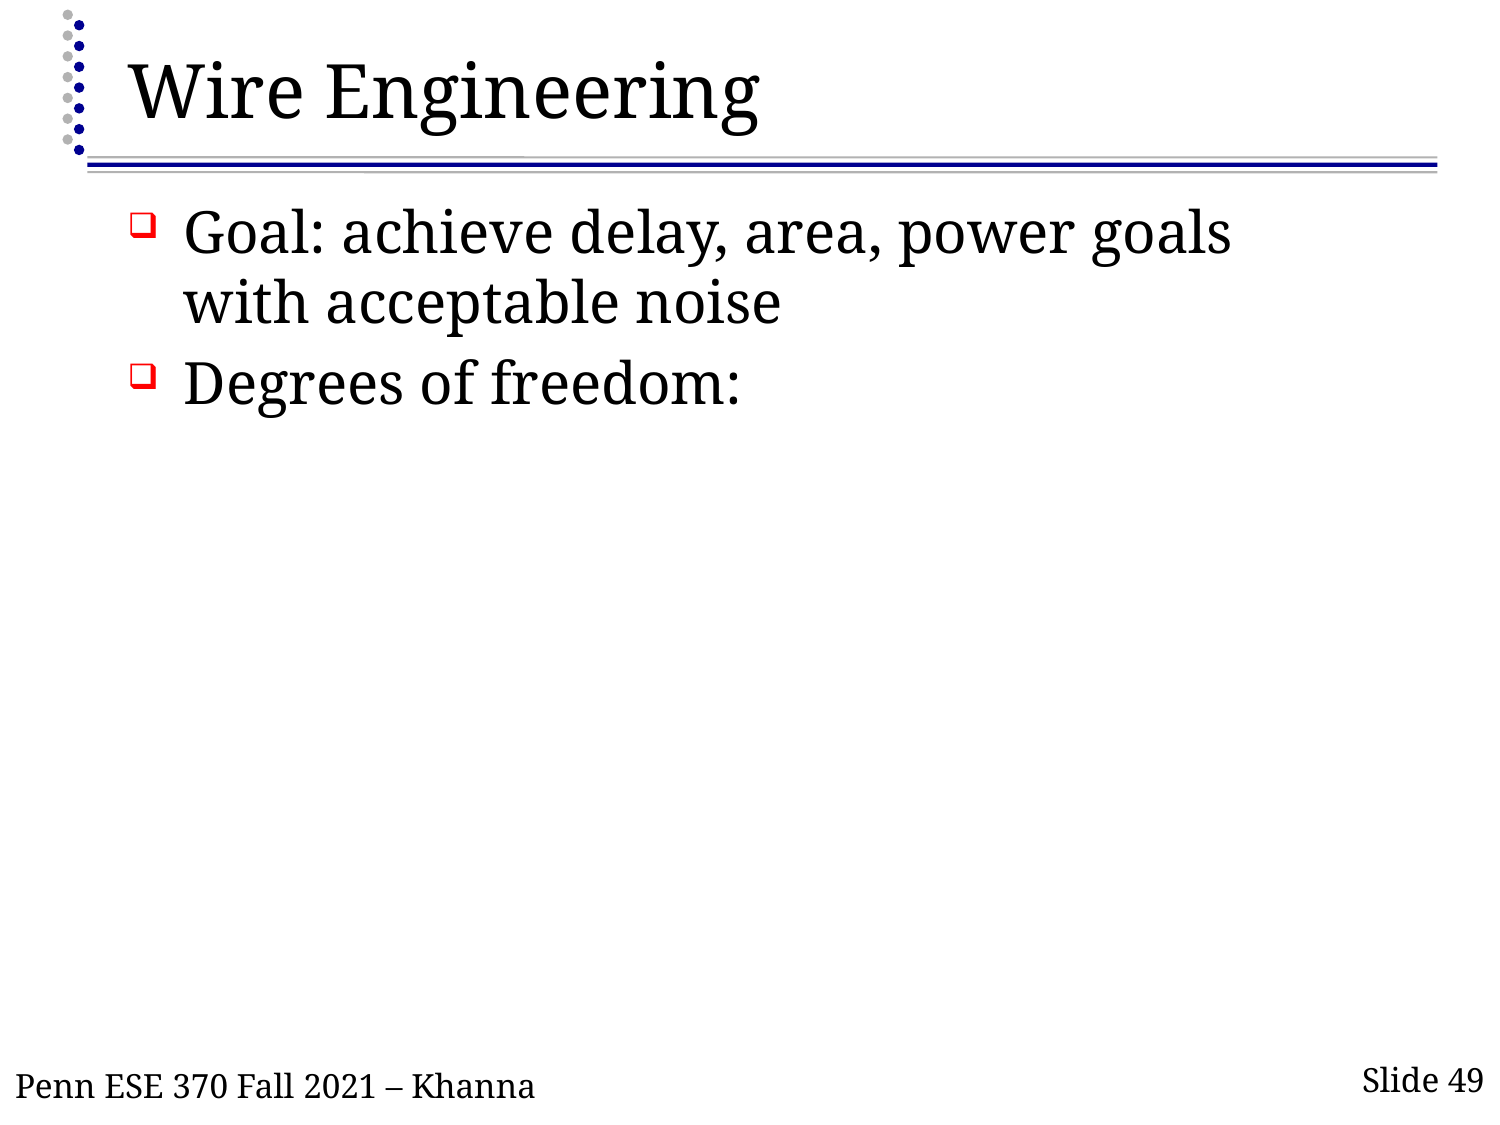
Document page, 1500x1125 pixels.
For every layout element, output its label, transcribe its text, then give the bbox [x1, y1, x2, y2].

footer Penn ESE 370 Fall 2021 – Khanna [0, 1037, 813, 1113]
list Goal: achieve delay, area, power goals with acceptable noise Degrees of freedom: [112, 187, 1388, 1013]
slide_number Slide 49 [1187, 1037, 1500, 1113]
title Wire Engineering [112, 16, 1391, 142]
